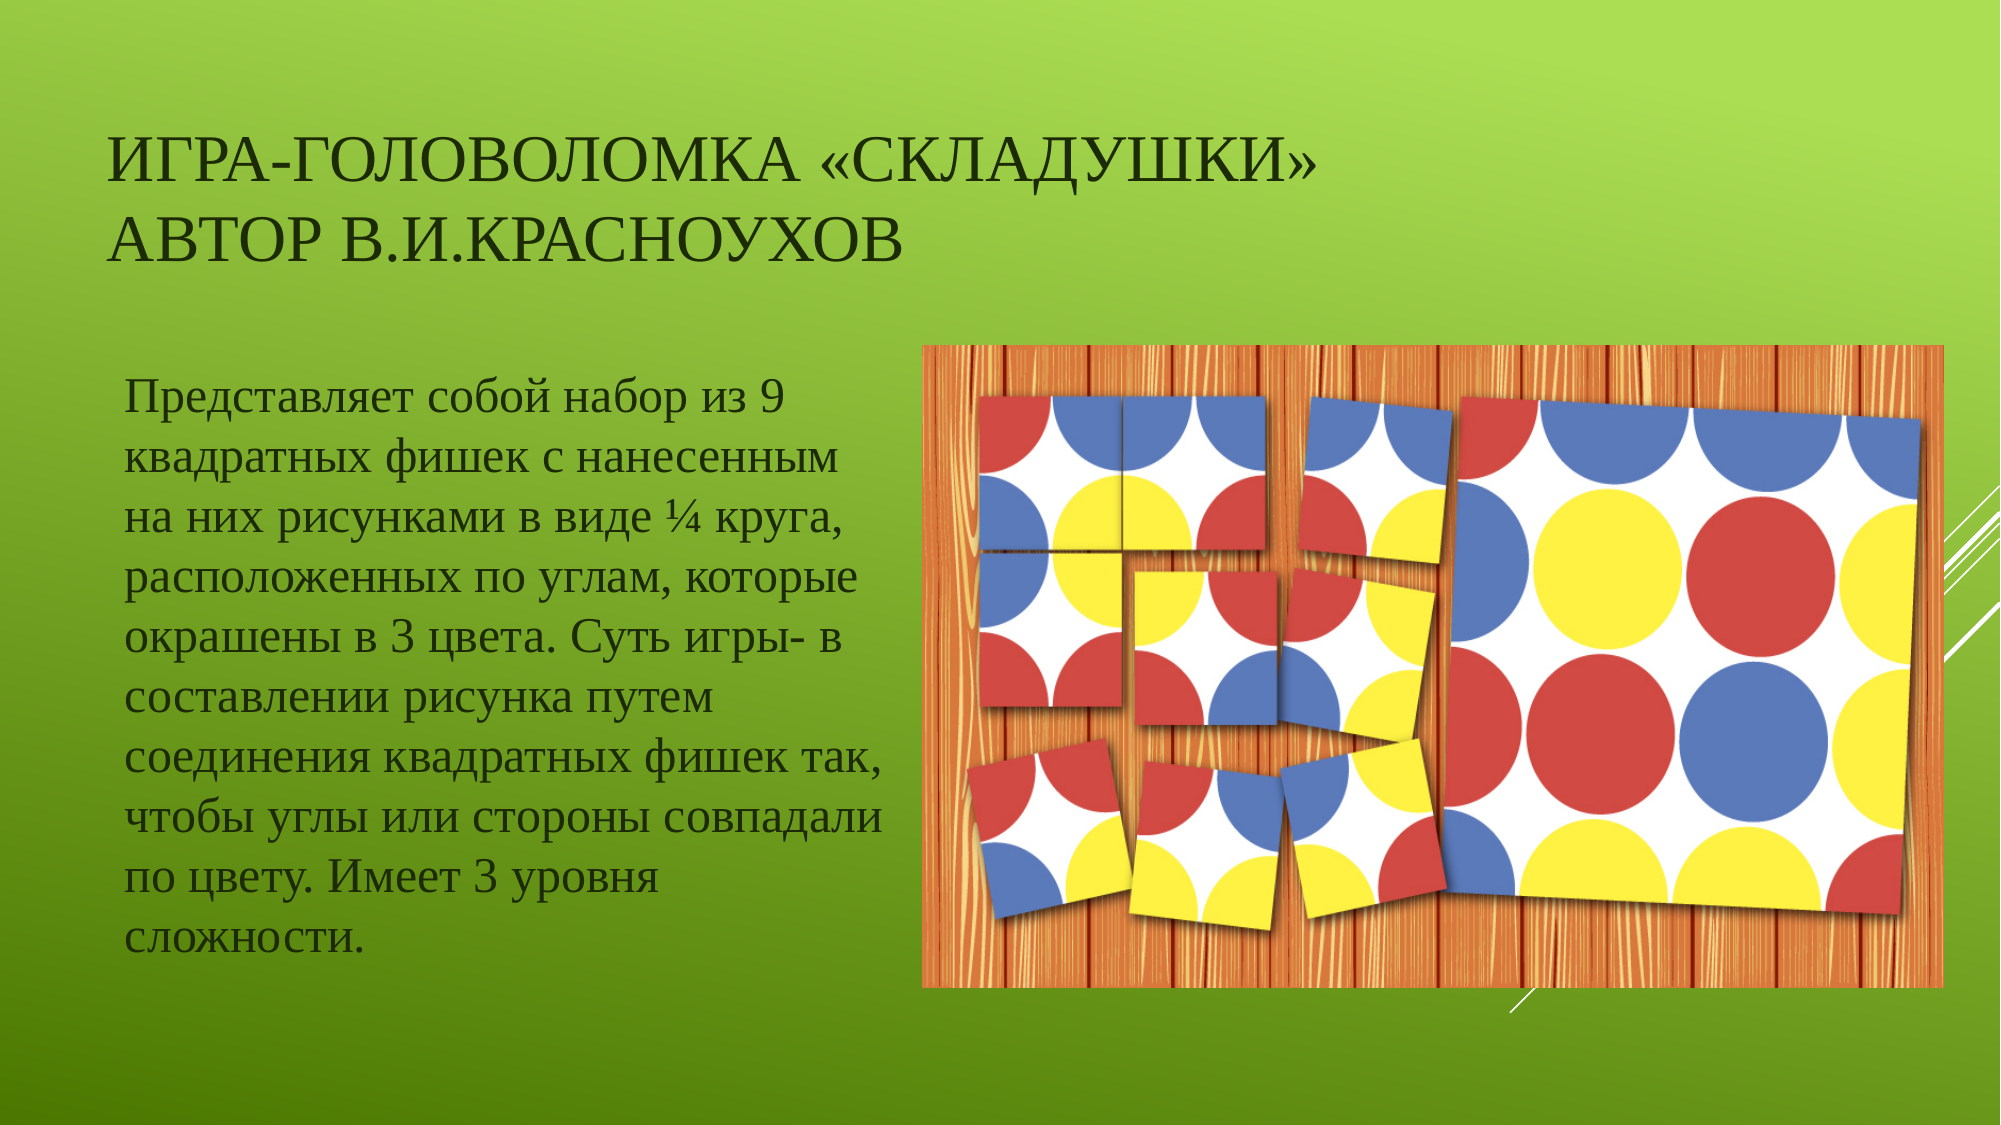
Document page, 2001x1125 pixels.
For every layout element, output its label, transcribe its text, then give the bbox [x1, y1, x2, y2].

title Игра-головоломка «Складушки» автор В.И.Красноухов [91, 82, 1882, 283]
list Представляет собой набор из 9 квадратных фишек с нанесенным на них рисунками в виде ¼ круга, расположенных по углам, которые окрашены в 3 цвета. Суть игры- в составлении рисунка путем соединения квадратных фишек так, чтобы углы или стороны совпадали по цвету. Имеет 3 уровня сложности. [109, 355, 907, 988]
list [922, 345, 1944, 988]
